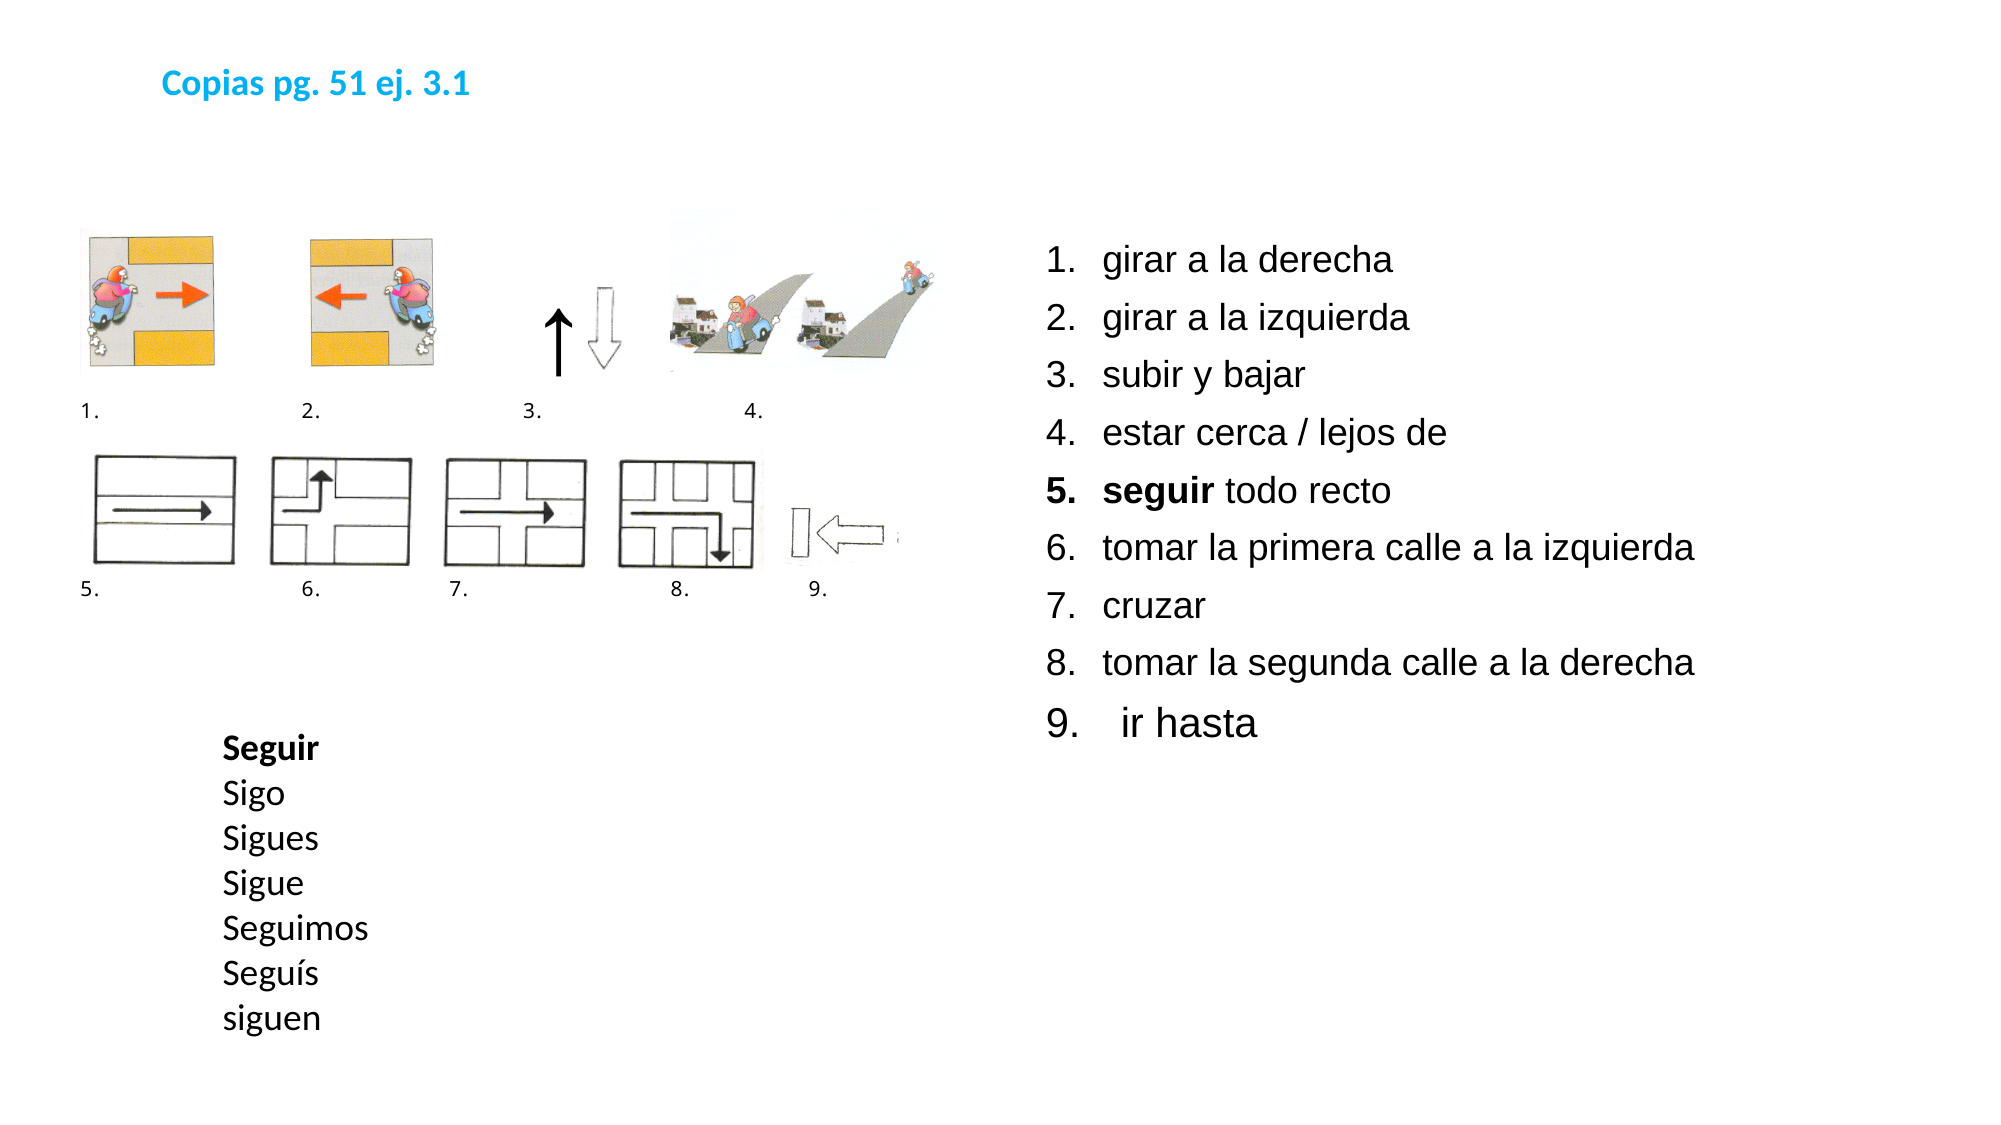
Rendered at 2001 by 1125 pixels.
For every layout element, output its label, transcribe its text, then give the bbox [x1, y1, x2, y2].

text_box Copias pg. 51 ej. 3.1 [147, 50, 877, 111]
text_box Seguir Sigo Sigues Sigue Seguimos Seguís siguen [207, 715, 423, 1046]
picture [80, 207, 1056, 602]
text_box girar a la derecha girar a la izquierda subir y bajar estar cerca / lejos de seguir todo recto tomar la primera calle a la izquierda cruzar tomar la segunda calle a la derecha ir hasta [1031, 228, 1734, 753]
